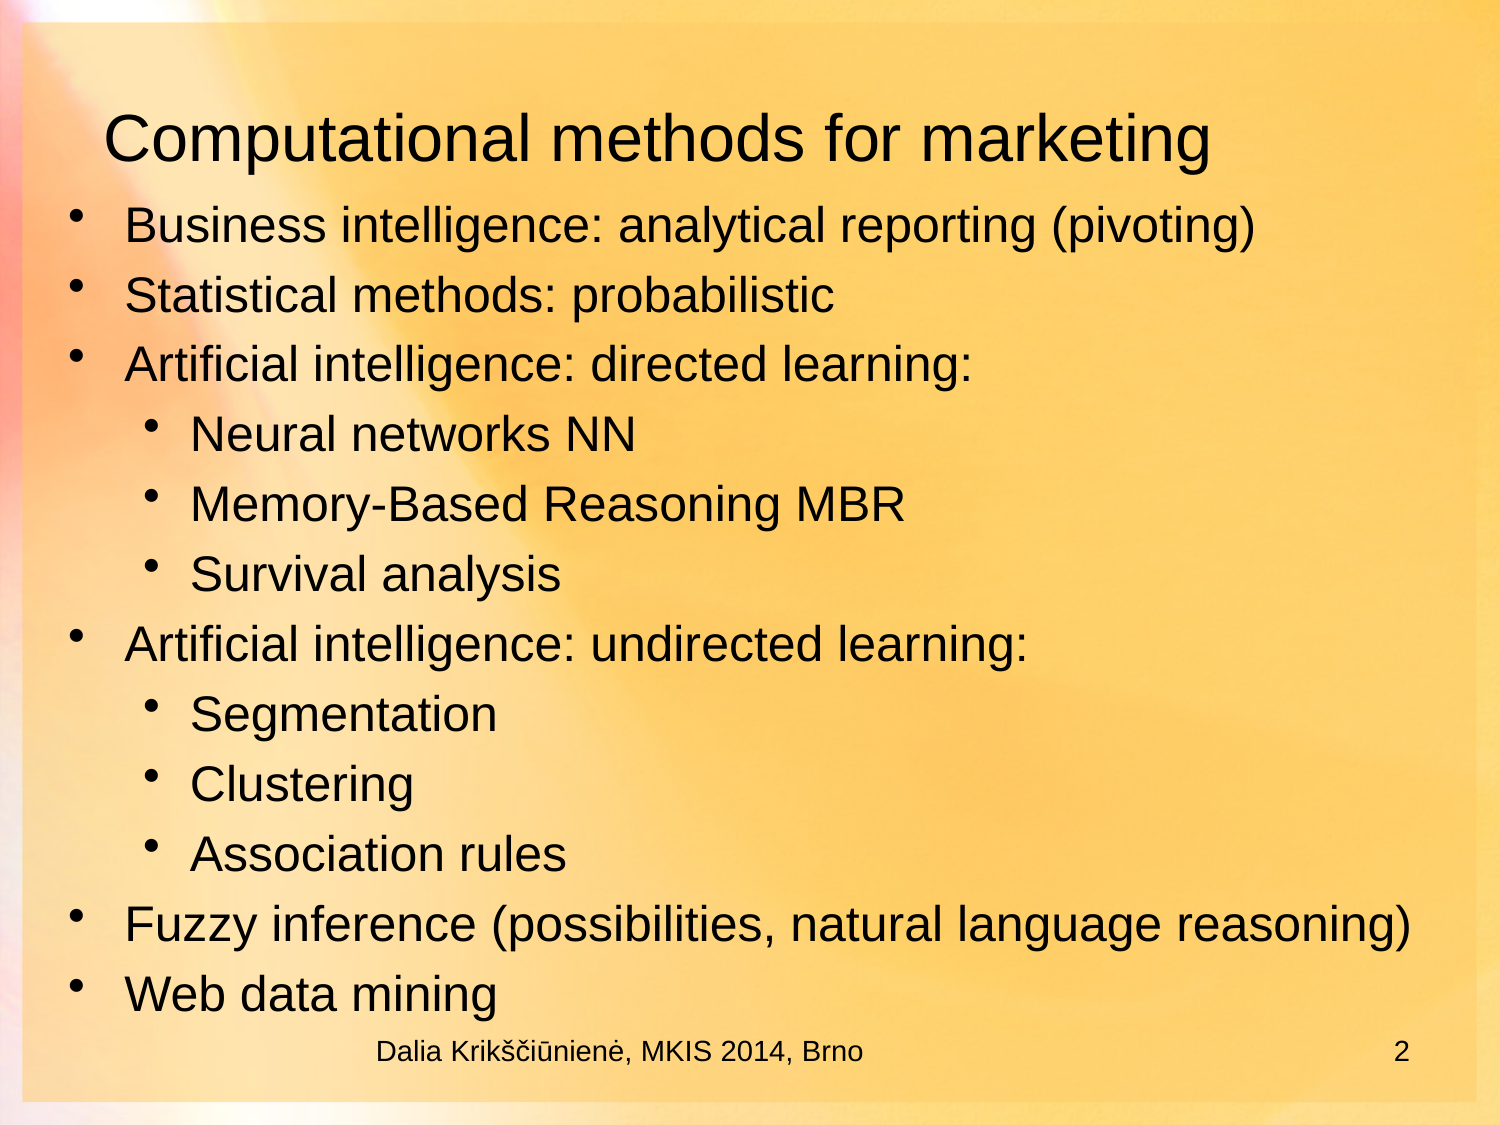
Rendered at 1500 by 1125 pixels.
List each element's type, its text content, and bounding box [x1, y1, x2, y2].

title Computational methods for marketing [88, 90, 1436, 183]
slide_number 2 [1074, 1024, 1425, 1103]
list Business intelligence: analytical reporting (pivoting) Statistical methods: probabilistic Artificial intelligence: directed learning: Neural networks NN Memory-Based Reasoning MBR Survival analysis Artificial intelligence: undirected learning: Segmentation Clustering Association rules Fuzzy inference (possibilities, natural language reasoning) Web data mining [53, 184, 1447, 1047]
footer Dalia Krikščiūnienė, MKIS 2014, Brno [194, 1024, 1046, 1103]
picture [0, 0, 1500, 1125]
